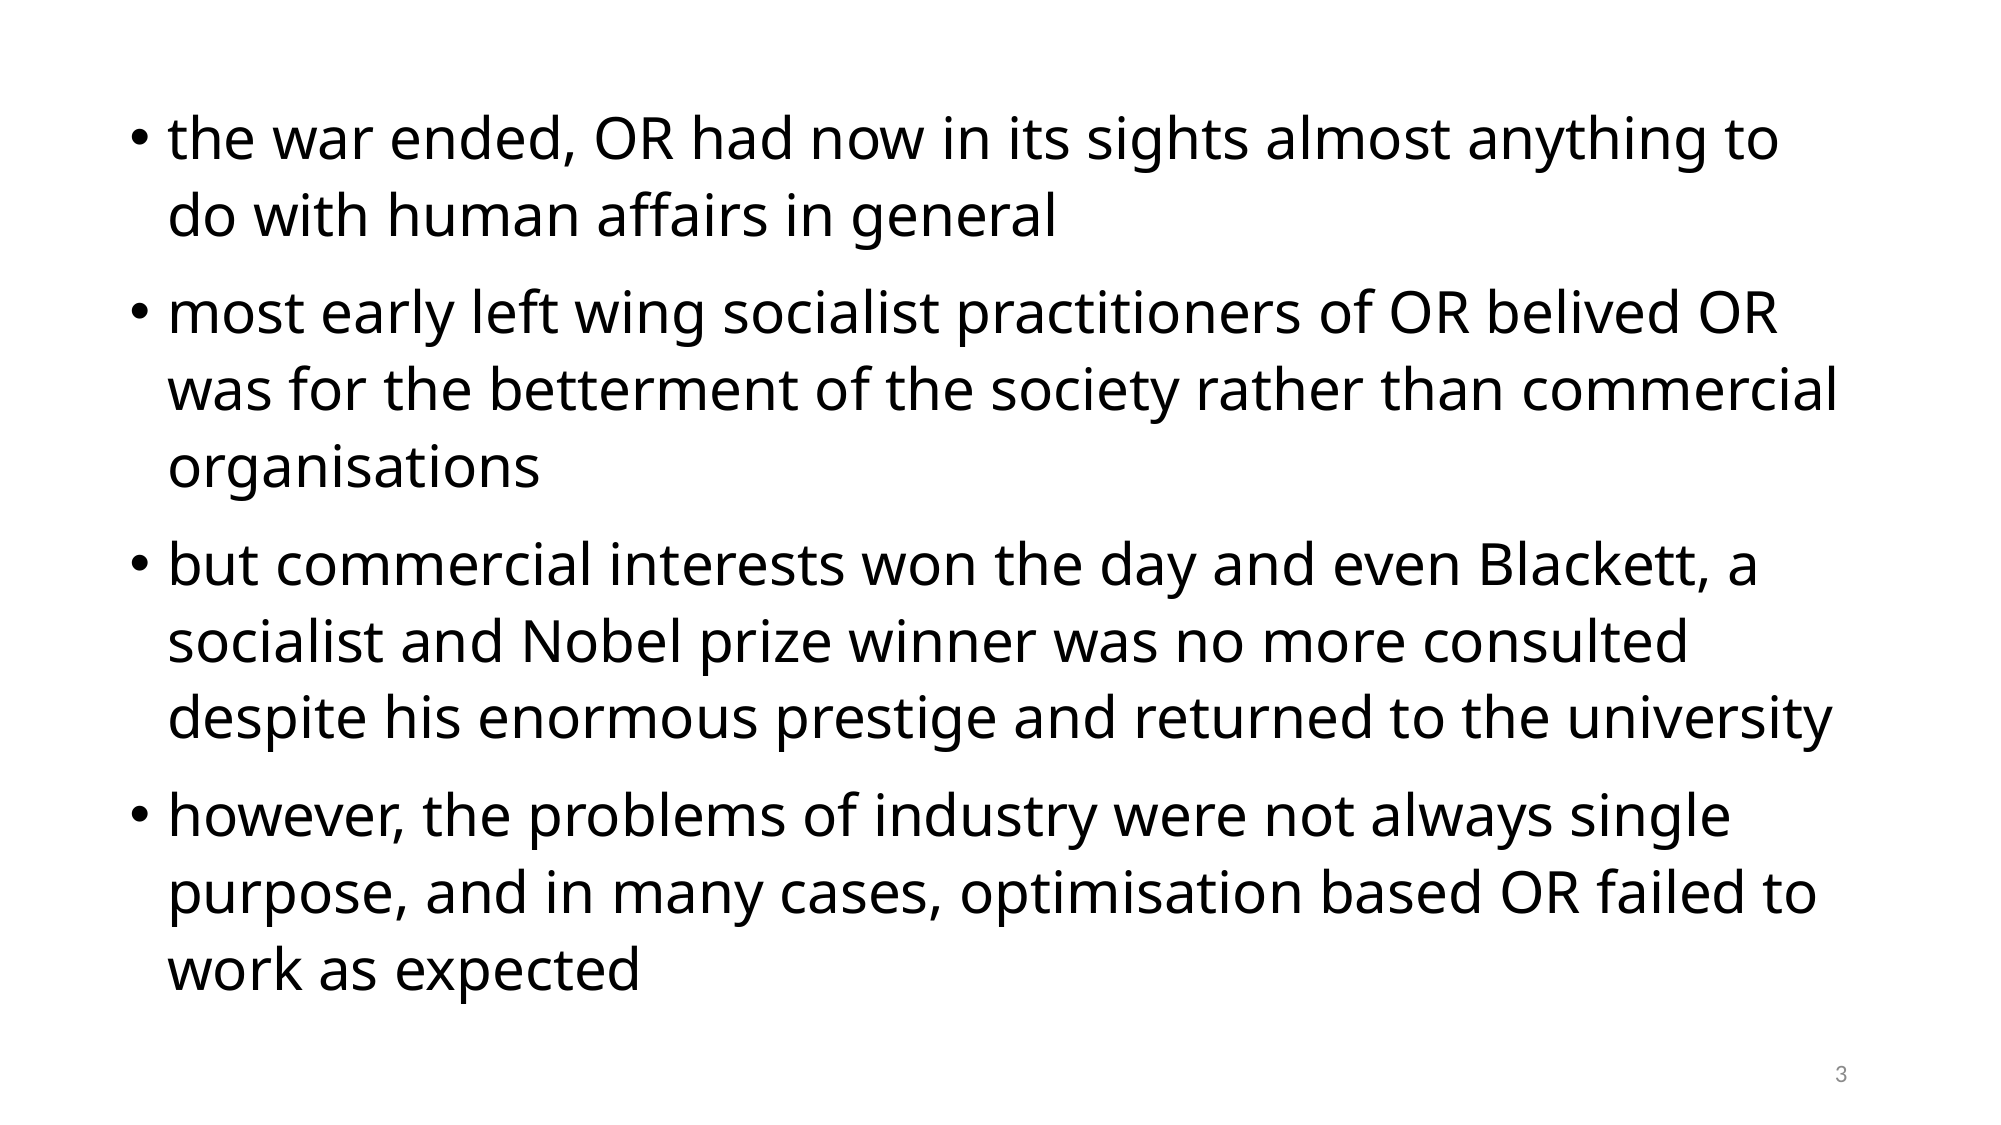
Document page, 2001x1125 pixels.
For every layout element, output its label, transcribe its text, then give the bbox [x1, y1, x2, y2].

list the war ended, OR had now in its sights almost anything to do with human affairs in general most early left wing socialist practitioners of OR belived OR was for the betterment of the society rather than commercial organisations but commercial interests won the day and even Blackett, a socialist and Nobel prize winner was no more consulted despite his enormous prestige and returned to the university however, the problems of industry were not always single purpose, and in many cases, optimisation based OR failed to work as expected [114, 86, 1863, 1014]
slide_number 3 [1412, 1042, 1863, 1103]
